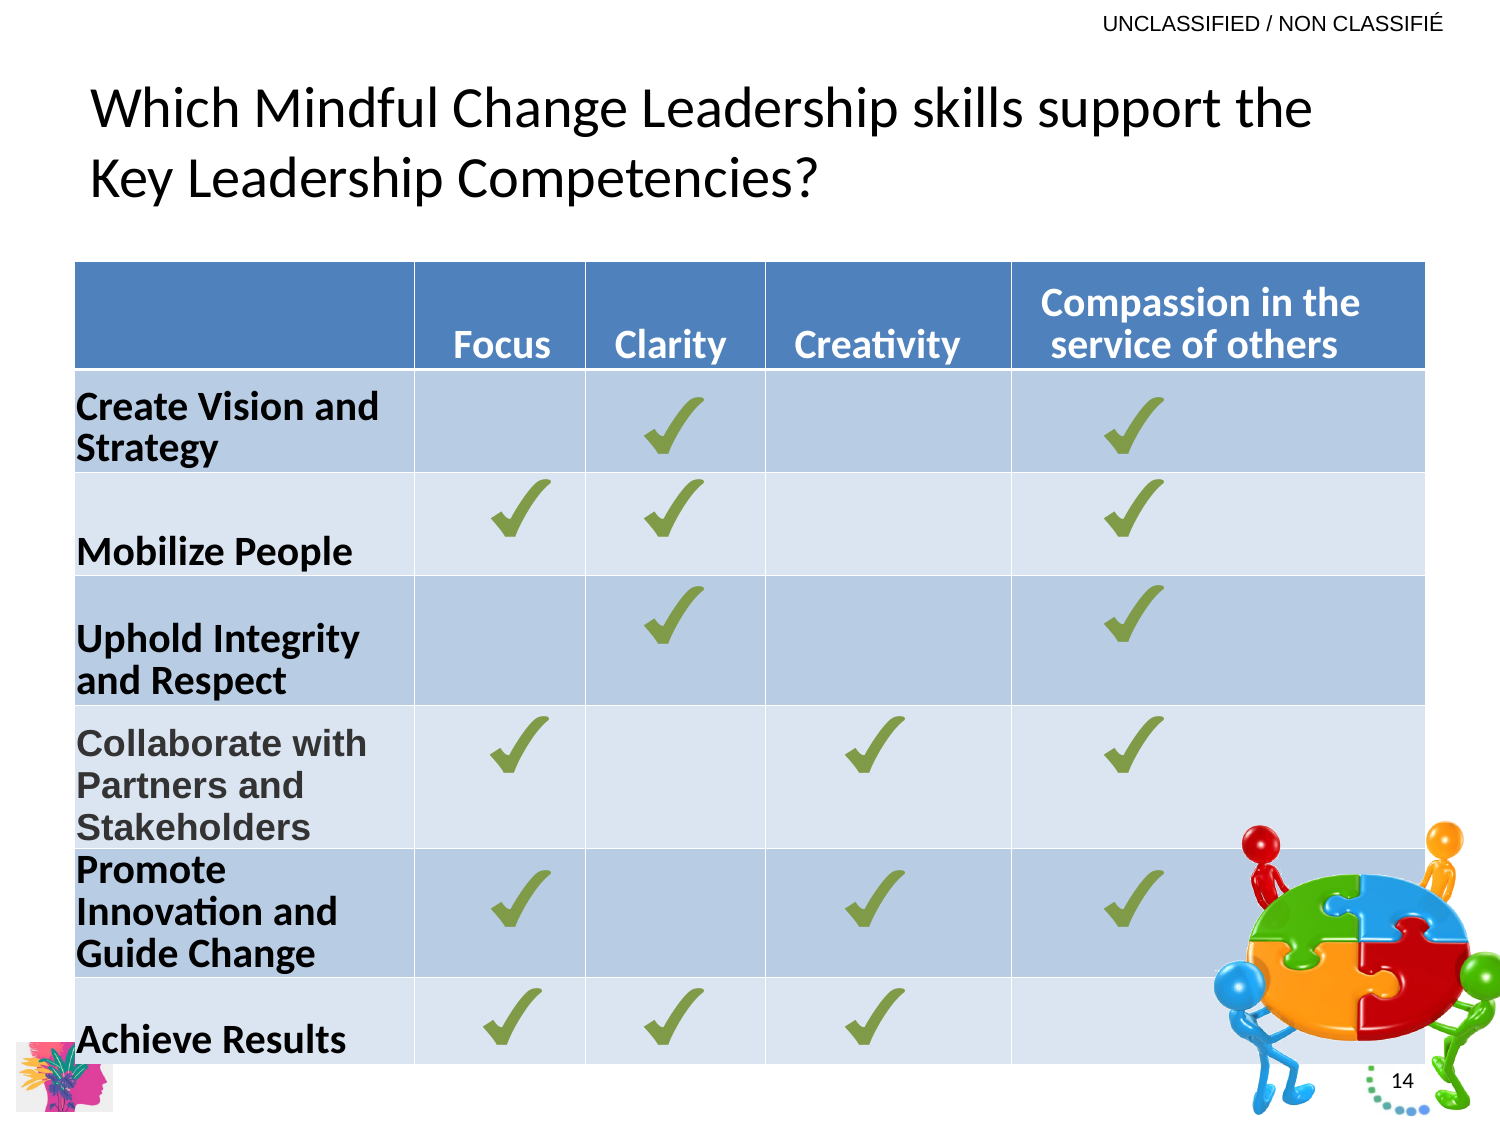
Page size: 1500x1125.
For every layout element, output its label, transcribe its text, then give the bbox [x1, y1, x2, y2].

table_cell [766, 576, 1011, 705]
picture [643, 396, 704, 457]
table_header Clarity [586, 262, 765, 368]
picture [844, 715, 905, 775]
table_cell Promote Innovation and Guide Change [75, 849, 414, 977]
picture [643, 987, 704, 1048]
table_cell [766, 706, 1011, 848]
table_cell [415, 849, 585, 977]
picture [488, 715, 549, 775]
table_header Focus [415, 262, 585, 368]
table_cell [1012, 371, 1425, 472]
table_cell [415, 576, 585, 705]
table_cell [1012, 706, 1425, 848]
picture [1103, 584, 1164, 645]
table_cell [586, 576, 765, 705]
table_cell Uphold Integrity and Respect [75, 576, 414, 705]
table_cell [586, 473, 765, 575]
table_cell [766, 371, 1011, 472]
picture [1103, 396, 1164, 457]
table_header Creativity [766, 262, 1011, 368]
table_cell [766, 849, 1011, 977]
table_cell [586, 849, 765, 977]
picture [643, 585, 704, 646]
picture [844, 987, 905, 1048]
table_cell Achieve Results [75, 978, 414, 1064]
picture [481, 987, 542, 1048]
picture [490, 478, 551, 539]
picture [1103, 715, 1164, 775]
table_cell [415, 706, 585, 848]
table_cell Create Vision and Strategy [75, 371, 414, 472]
table_cell [766, 978, 1011, 1064]
table_header Compassion in the service of others [1012, 262, 1425, 368]
table_cell [586, 978, 765, 1064]
picture [16, 1042, 113, 1112]
picture [490, 868, 551, 929]
table_cell [1012, 576, 1425, 705]
picture [844, 868, 905, 929]
picture [643, 478, 704, 539]
table_cell Mobilize People [75, 473, 414, 575]
table_cell [415, 473, 585, 575]
title Which Mindful Change Leadership skills support the Key Leadership Competencies? [75, 45, 1425, 233]
table_cell [1012, 473, 1425, 575]
table_cell Collaborate with Partners and Stakeholders [75, 706, 414, 848]
table_cell [586, 371, 765, 472]
table_cell [766, 473, 1011, 575]
table_cell [1012, 849, 1136, 977]
picture [1103, 478, 1164, 539]
table_cell [1012, 978, 1136, 1064]
table_header [75, 262, 414, 368]
table_cell [415, 978, 585, 1064]
table_cell [586, 706, 765, 848]
picture [1103, 810, 1500, 1125]
table_cell [415, 371, 585, 472]
